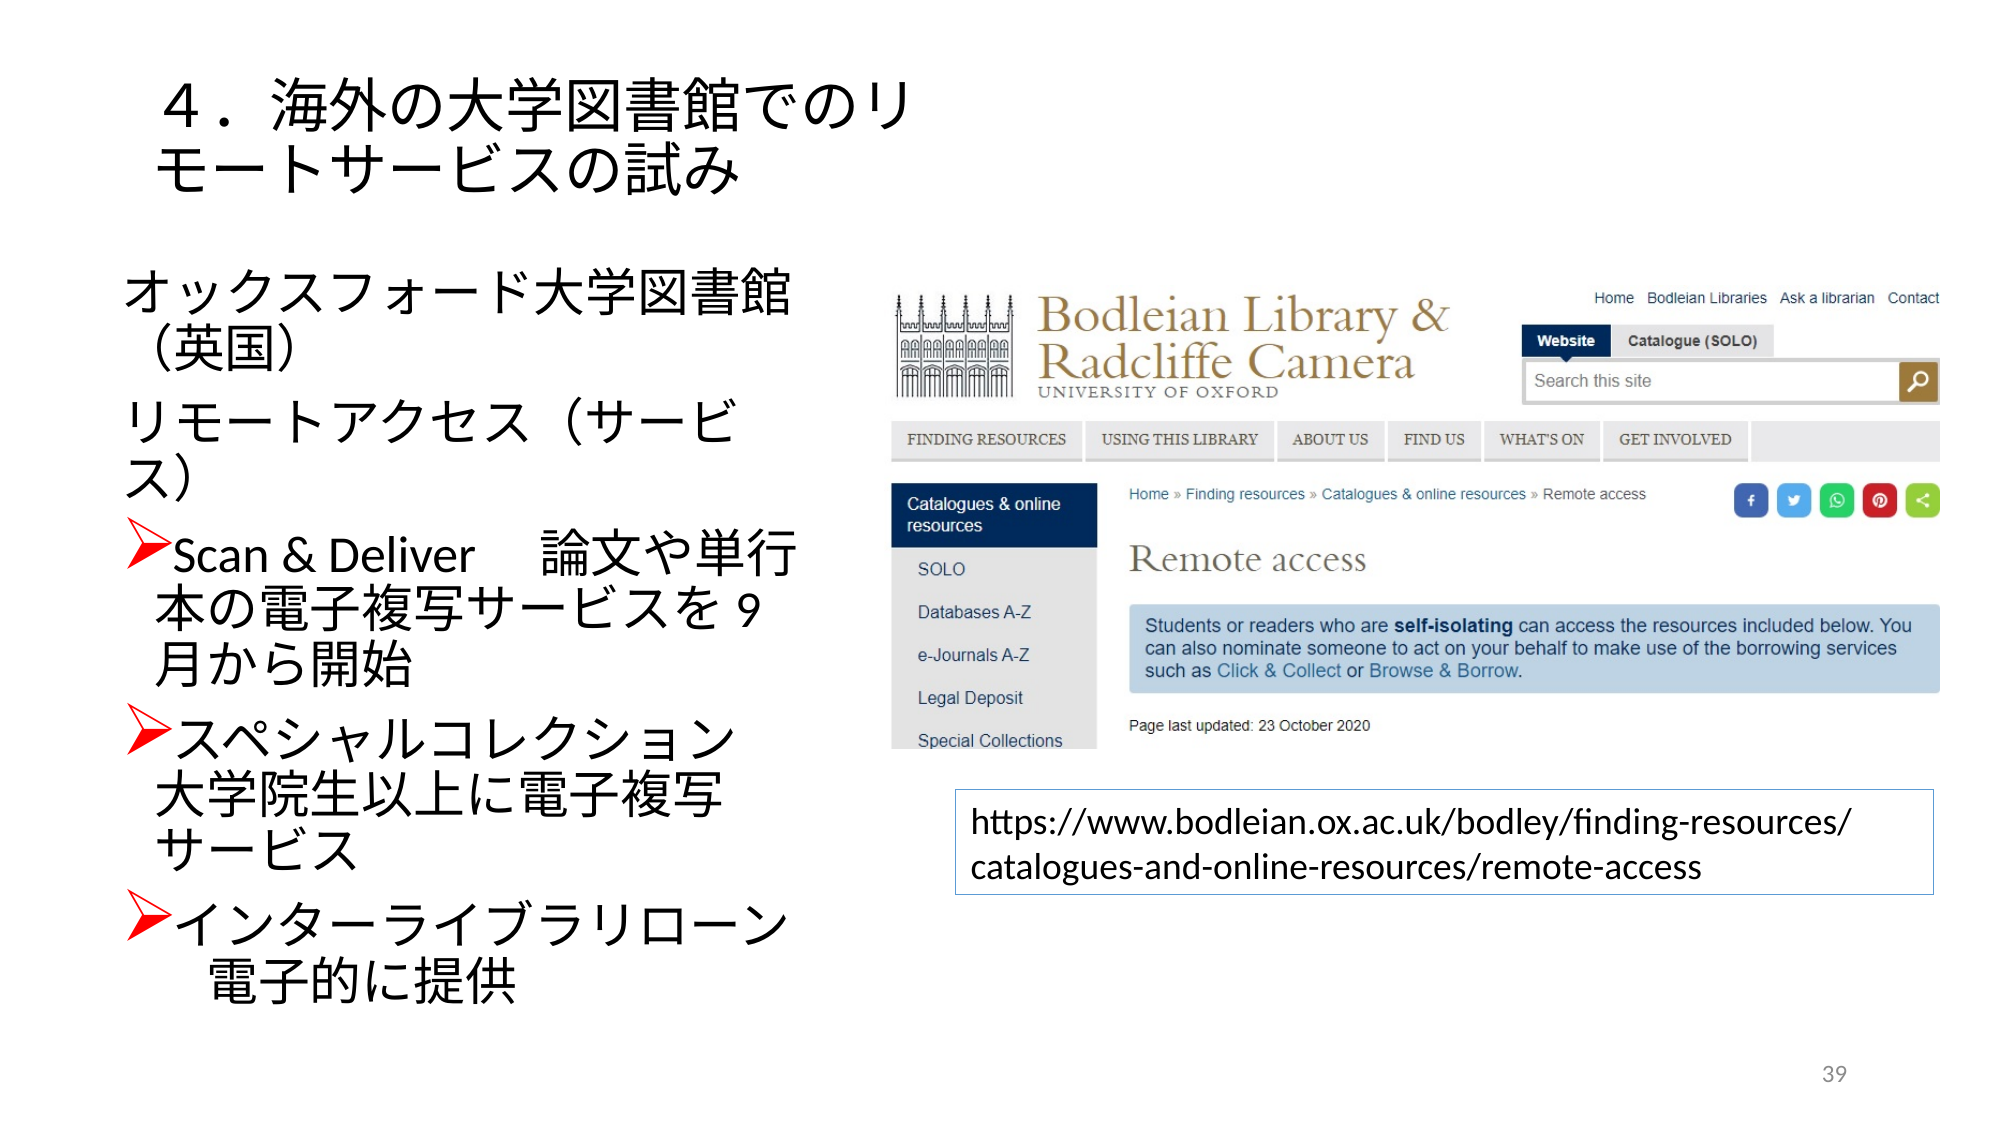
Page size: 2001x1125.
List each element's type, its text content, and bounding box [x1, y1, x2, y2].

text_box https://www.bodleian.ox.ac.uk/bodley/finding-resources/catalogues-and-online-resources/remote-access [955, 789, 1934, 895]
picture [884, 285, 1940, 749]
title ４．海外の大学図書館でのリモートサービスの試み [136, 67, 1030, 213]
slide_number 39 [1412, 1042, 1863, 1103]
list オックスフォード大学図書館（英国） リモートアクセス（サービス） Scan & Deliver 論文や単行本の電子複写サービスを9月から開始 スペシャルコレクション 大学院生以上に電子複写サービス インターライブラリローン 電子的に提供 [106, 259, 837, 1023]
